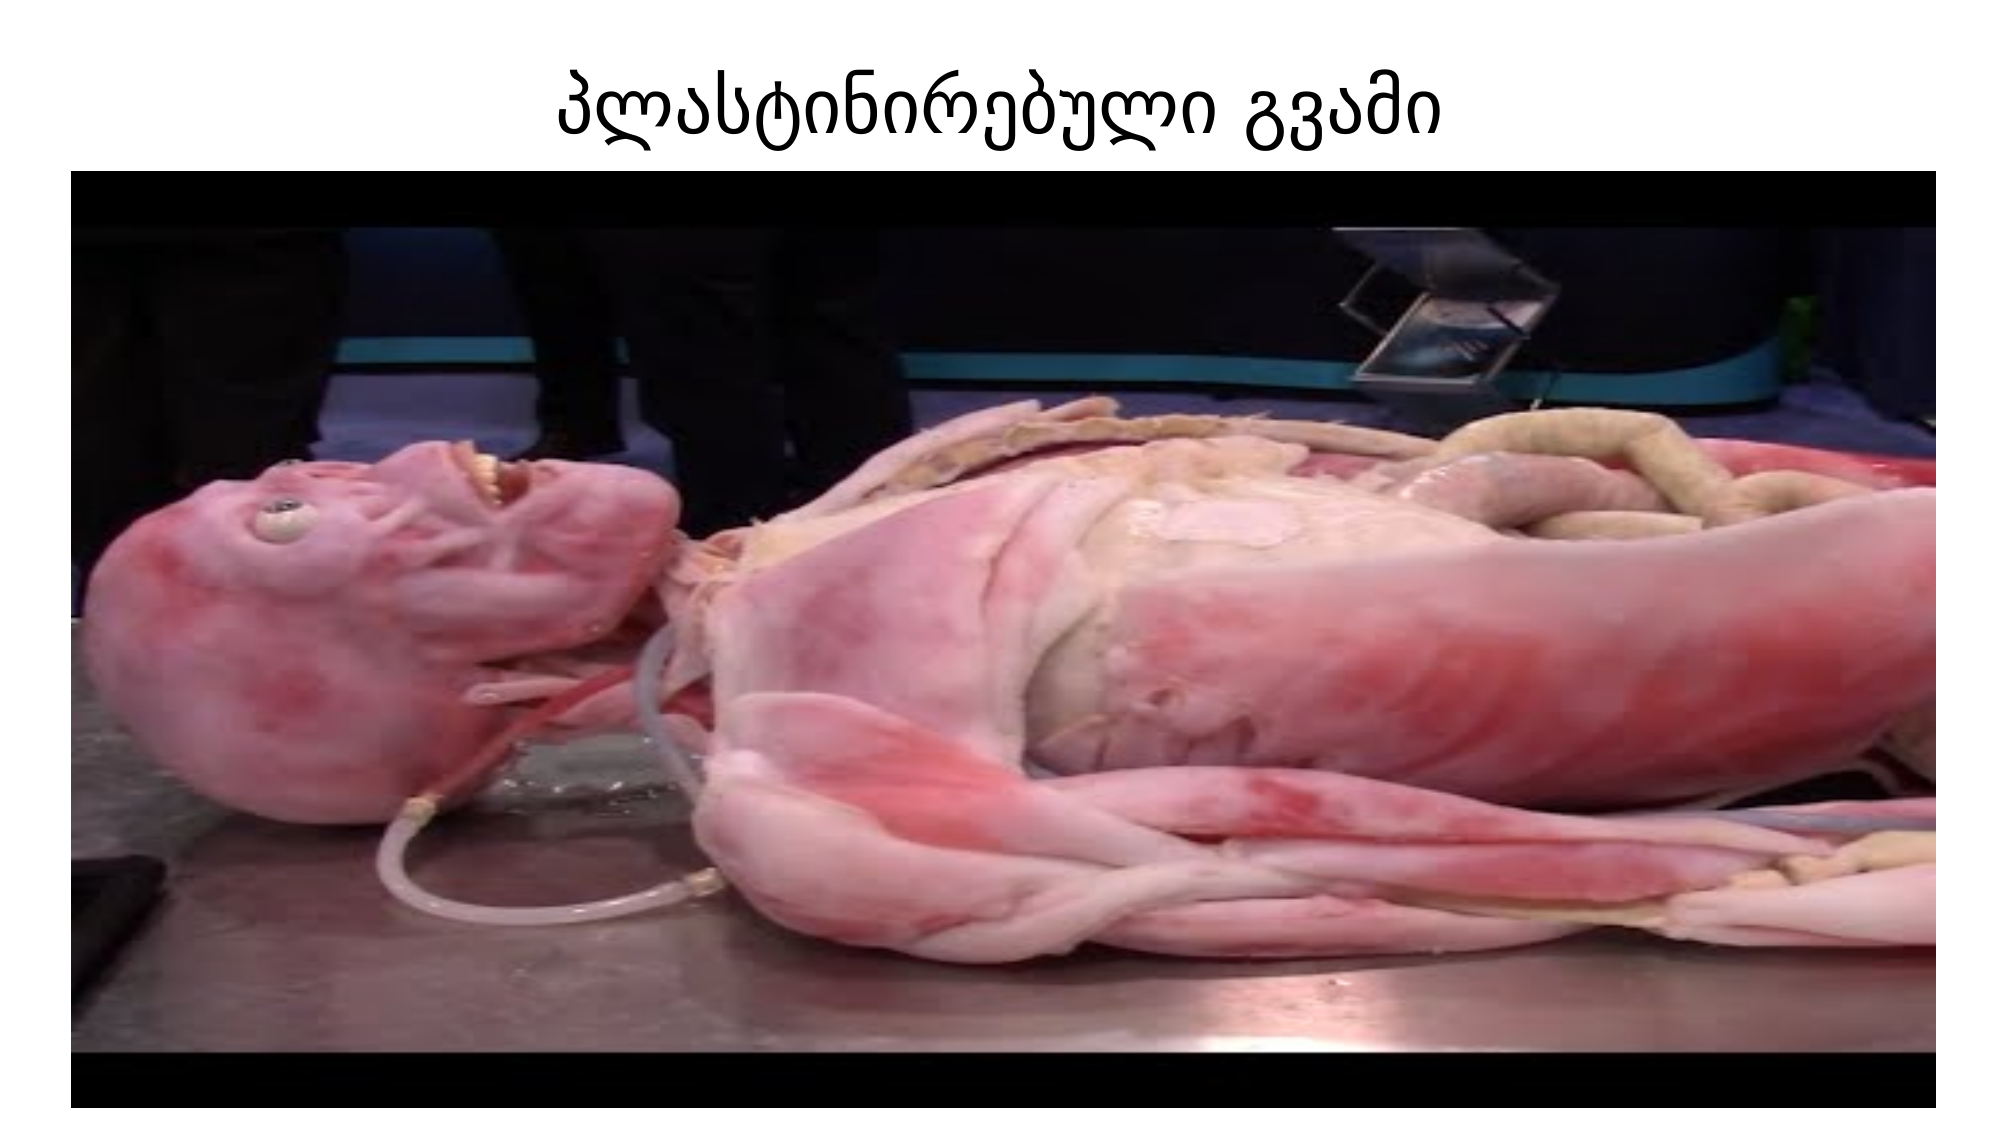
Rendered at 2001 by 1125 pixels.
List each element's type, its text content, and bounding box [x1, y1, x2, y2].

title პლასტინირებული გვამი [137, 59, 1863, 158]
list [71, 171, 1936, 1108]
